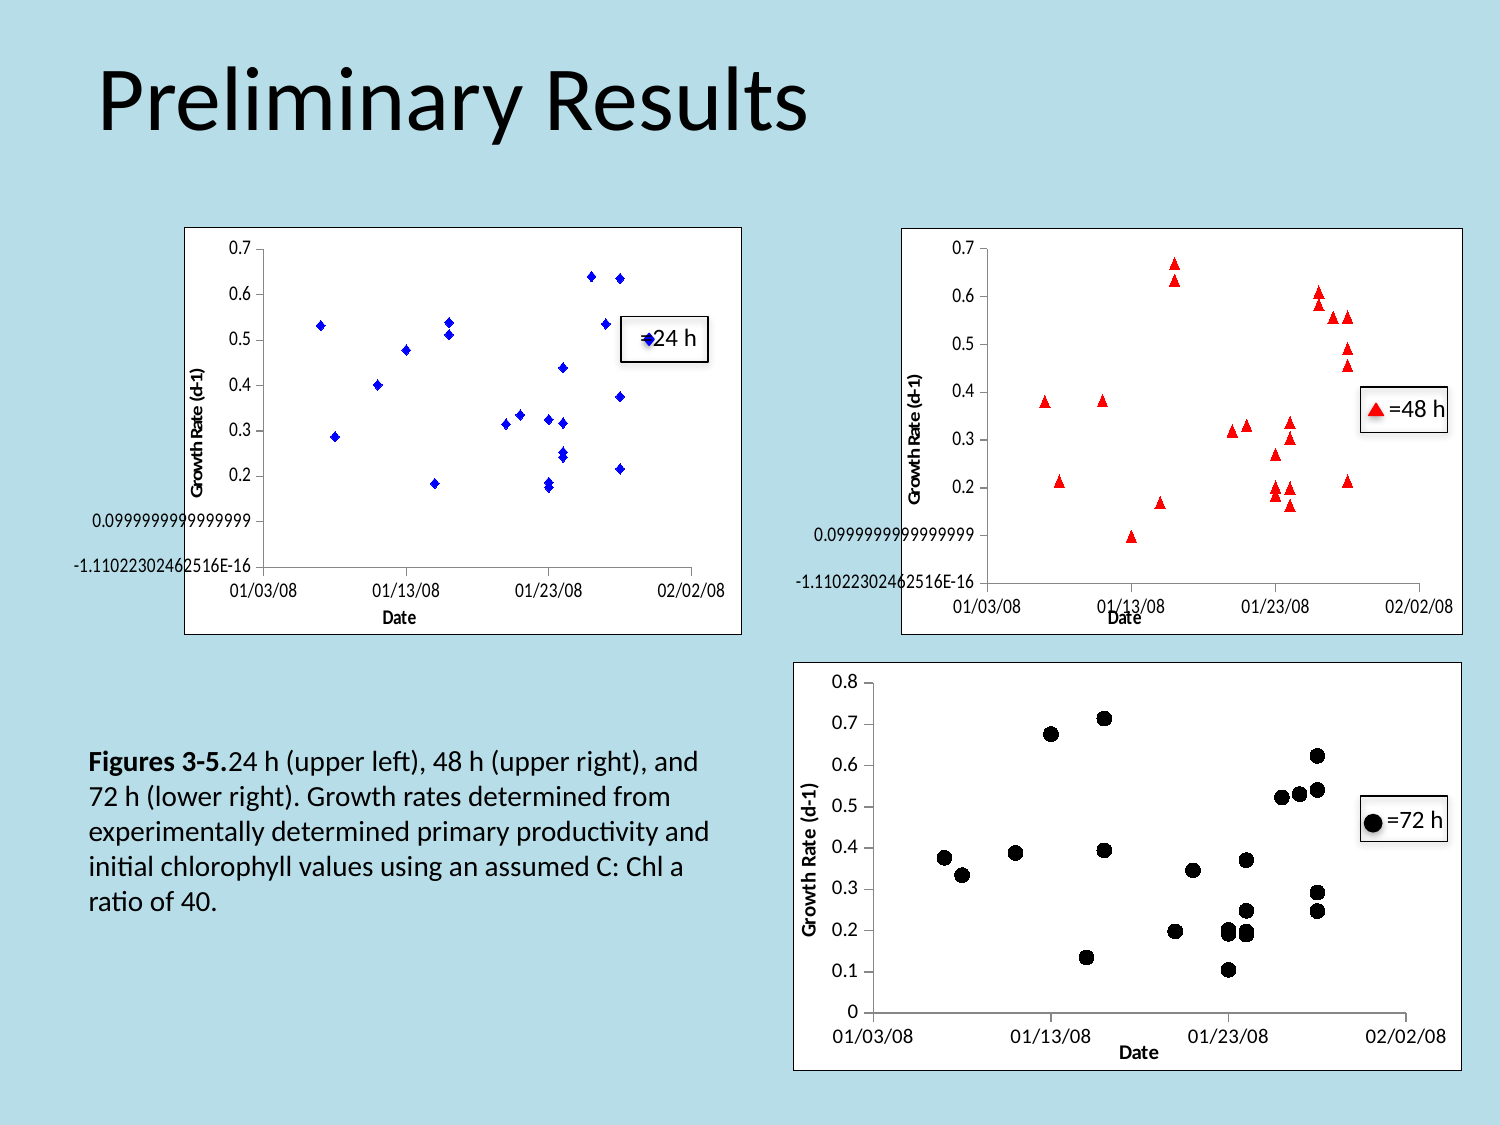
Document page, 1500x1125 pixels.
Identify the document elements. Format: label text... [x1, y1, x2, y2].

chart [793, 662, 1462, 1071]
text_box Figures 3-5.24 h (upper left), 48 h (upper right), and 72 h (lower right). Growth rates determined from experimentally determined primary productivity and initial chlorophyll values using an assumed C: Chl a ratio of 40. [73, 735, 739, 925]
chart [795, 227, 1464, 636]
title Preliminary Results [0, 0, 1130, 188]
chart [73, 226, 742, 636]
